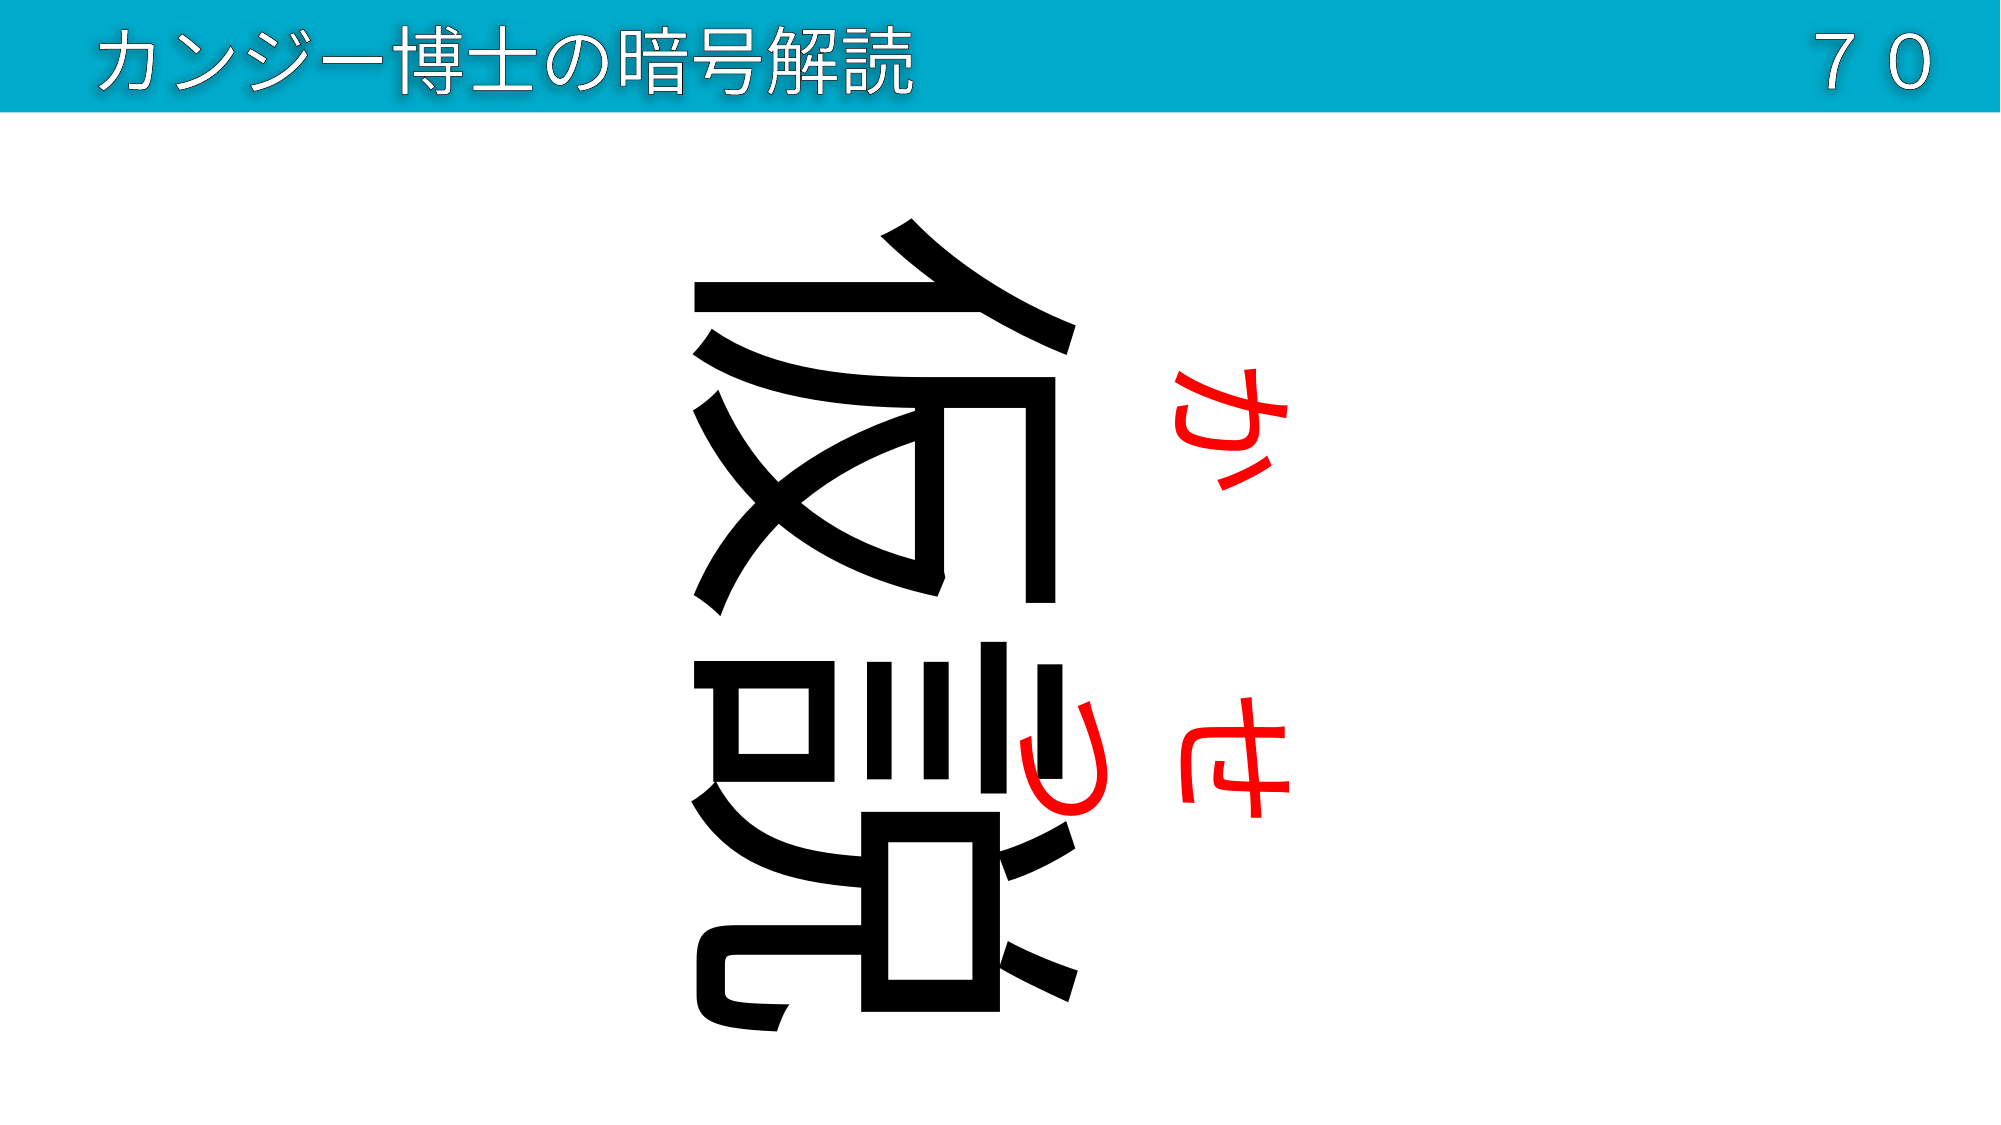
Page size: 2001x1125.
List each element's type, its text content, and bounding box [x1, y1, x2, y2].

text_box カンジー博士の暗号解読 [75, 6, 1225, 112]
text_box せつ [1131, 677, 1328, 970]
text_box か [1127, 343, 1325, 498]
text_box ７０ [1782, 6, 1963, 112]
text_box 仮説 [616, 195, 1152, 1125]
text_box [0, 0, 2000, 113]
